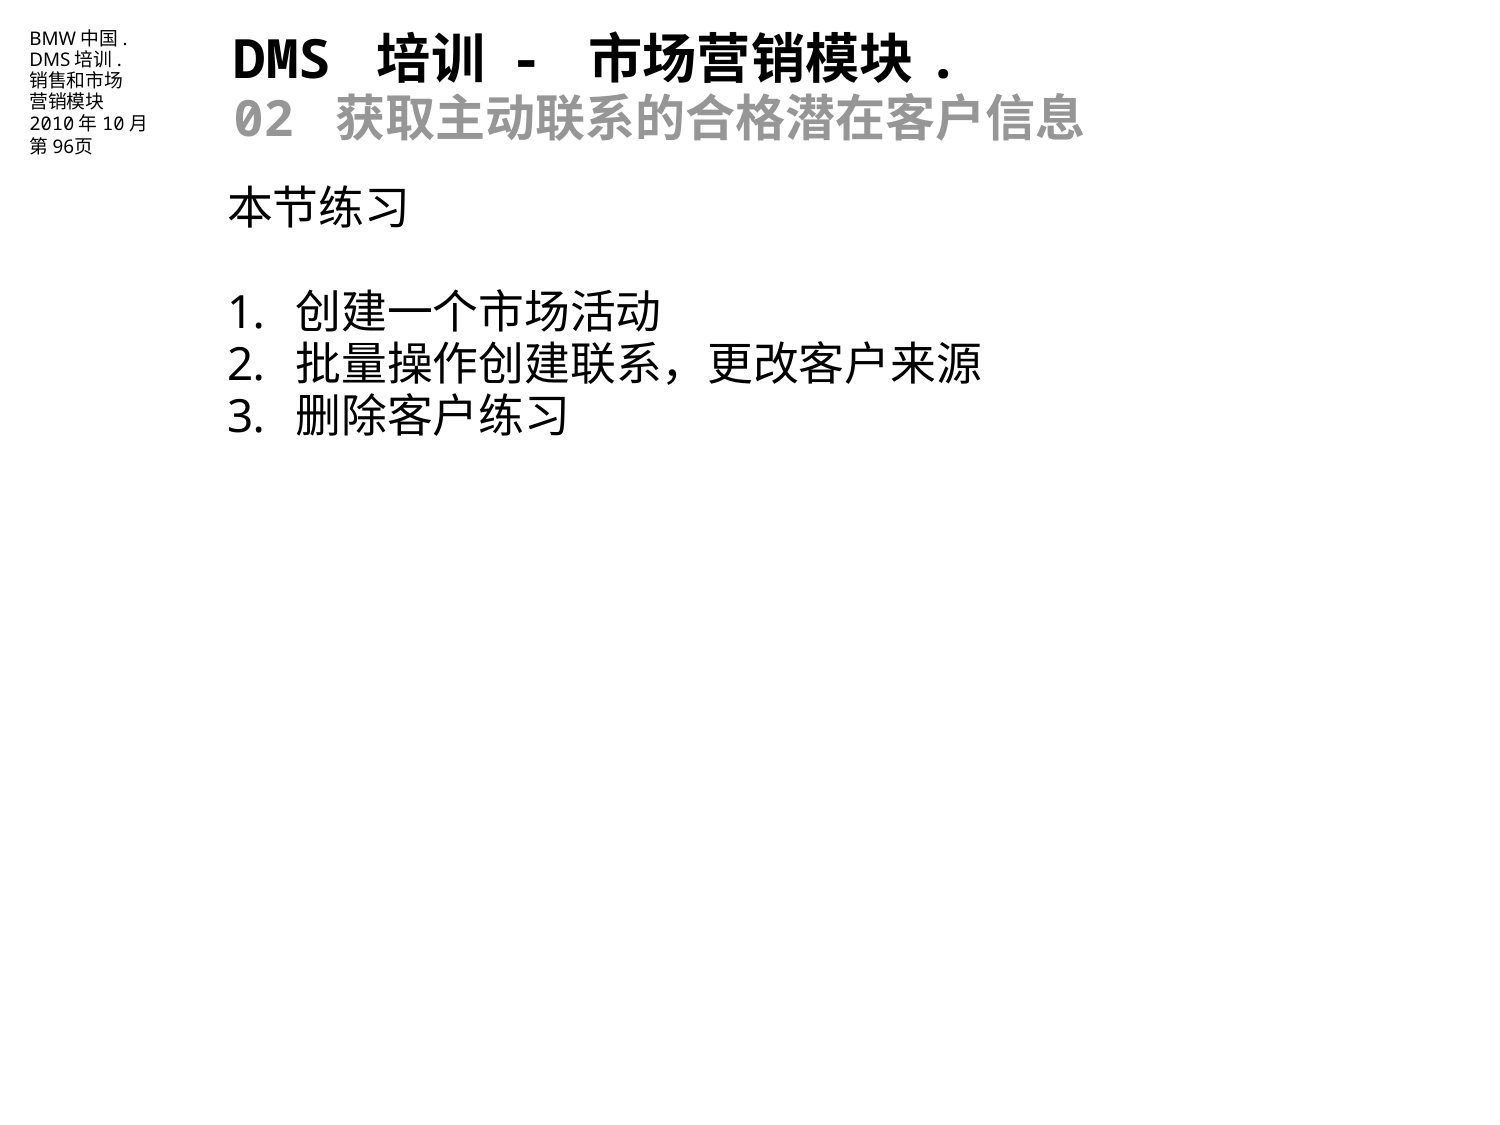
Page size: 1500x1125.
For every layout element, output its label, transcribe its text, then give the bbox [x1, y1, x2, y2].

text_box 本节练习 创建一个市场活动 批量操作创建联系，更改客户来源 删除客户练习 [212, 174, 1470, 992]
title DMS 培训 - 市场营销模块. 02 获取主动联系的合格潜在客户信息 [219, 21, 1475, 163]
